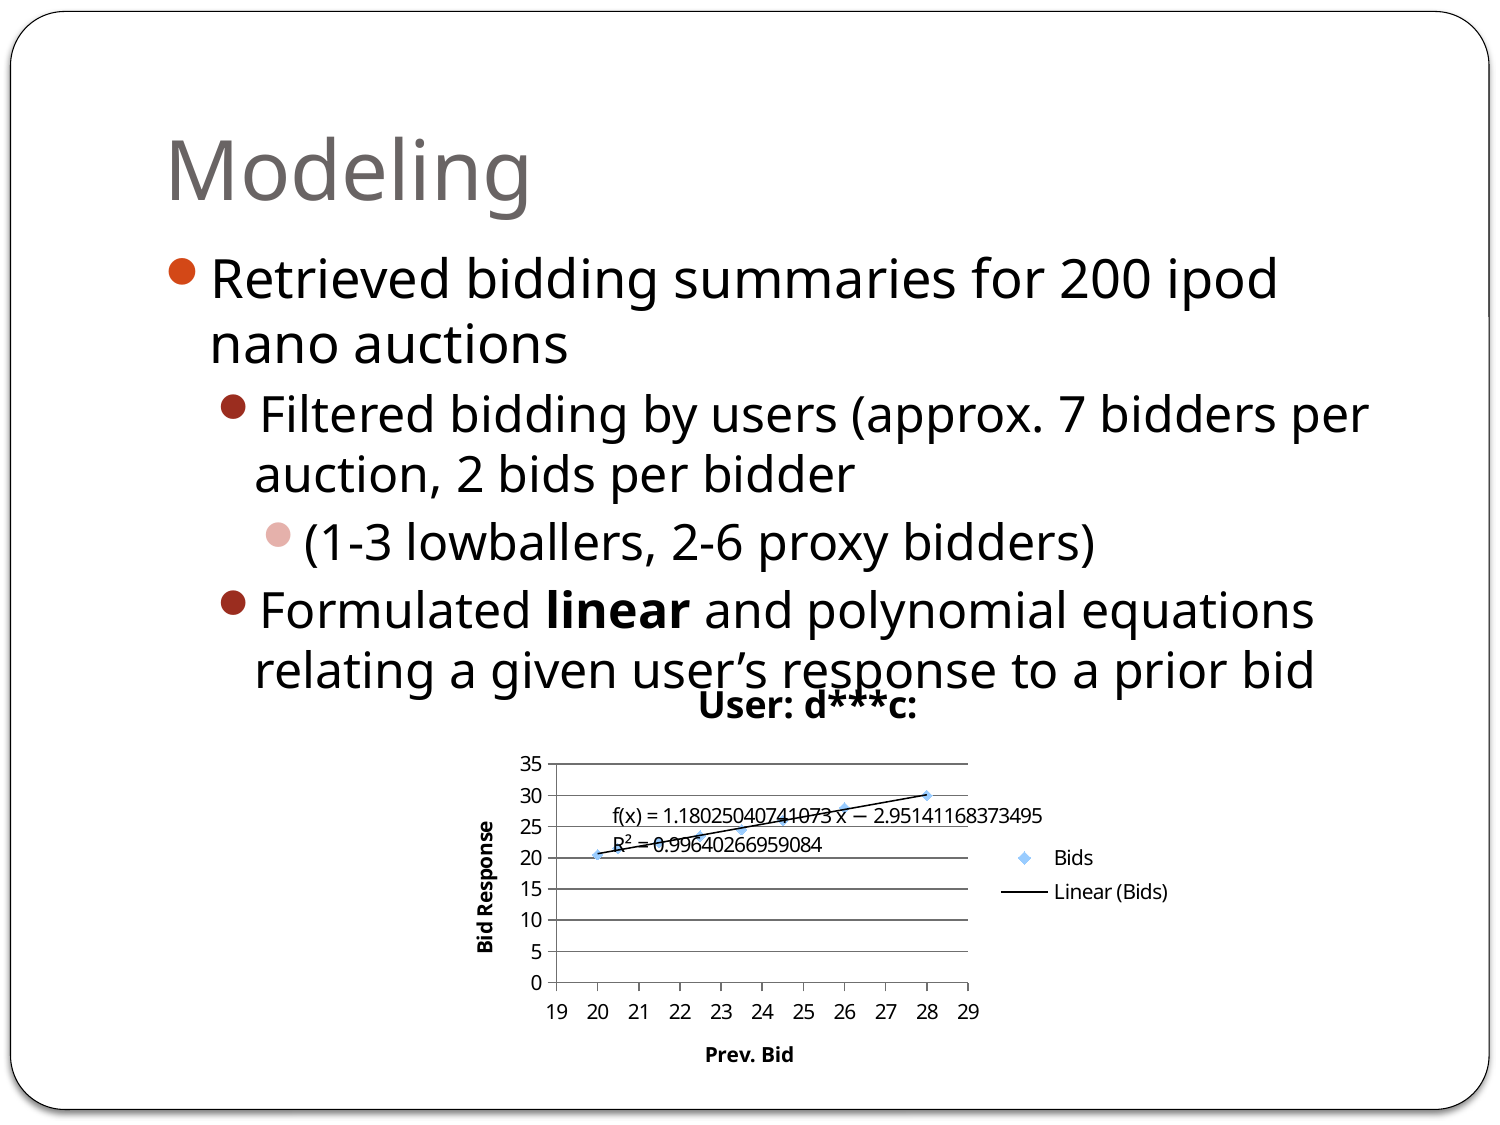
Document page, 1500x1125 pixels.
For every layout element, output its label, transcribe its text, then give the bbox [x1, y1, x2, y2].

chart [437, 649, 1188, 1101]
title Modeling [150, 45, 1425, 233]
list Retrieved bidding summaries for 200 ipod nano auctions Filtered bidding by users (approx. 7 bidders per auction, 2 bids per bidder (1-3 lowballers, 2-6 proxy bidders) Formulated linear and polynomial equations relating a given user’s response to a prior bid [150, 237, 1425, 988]
